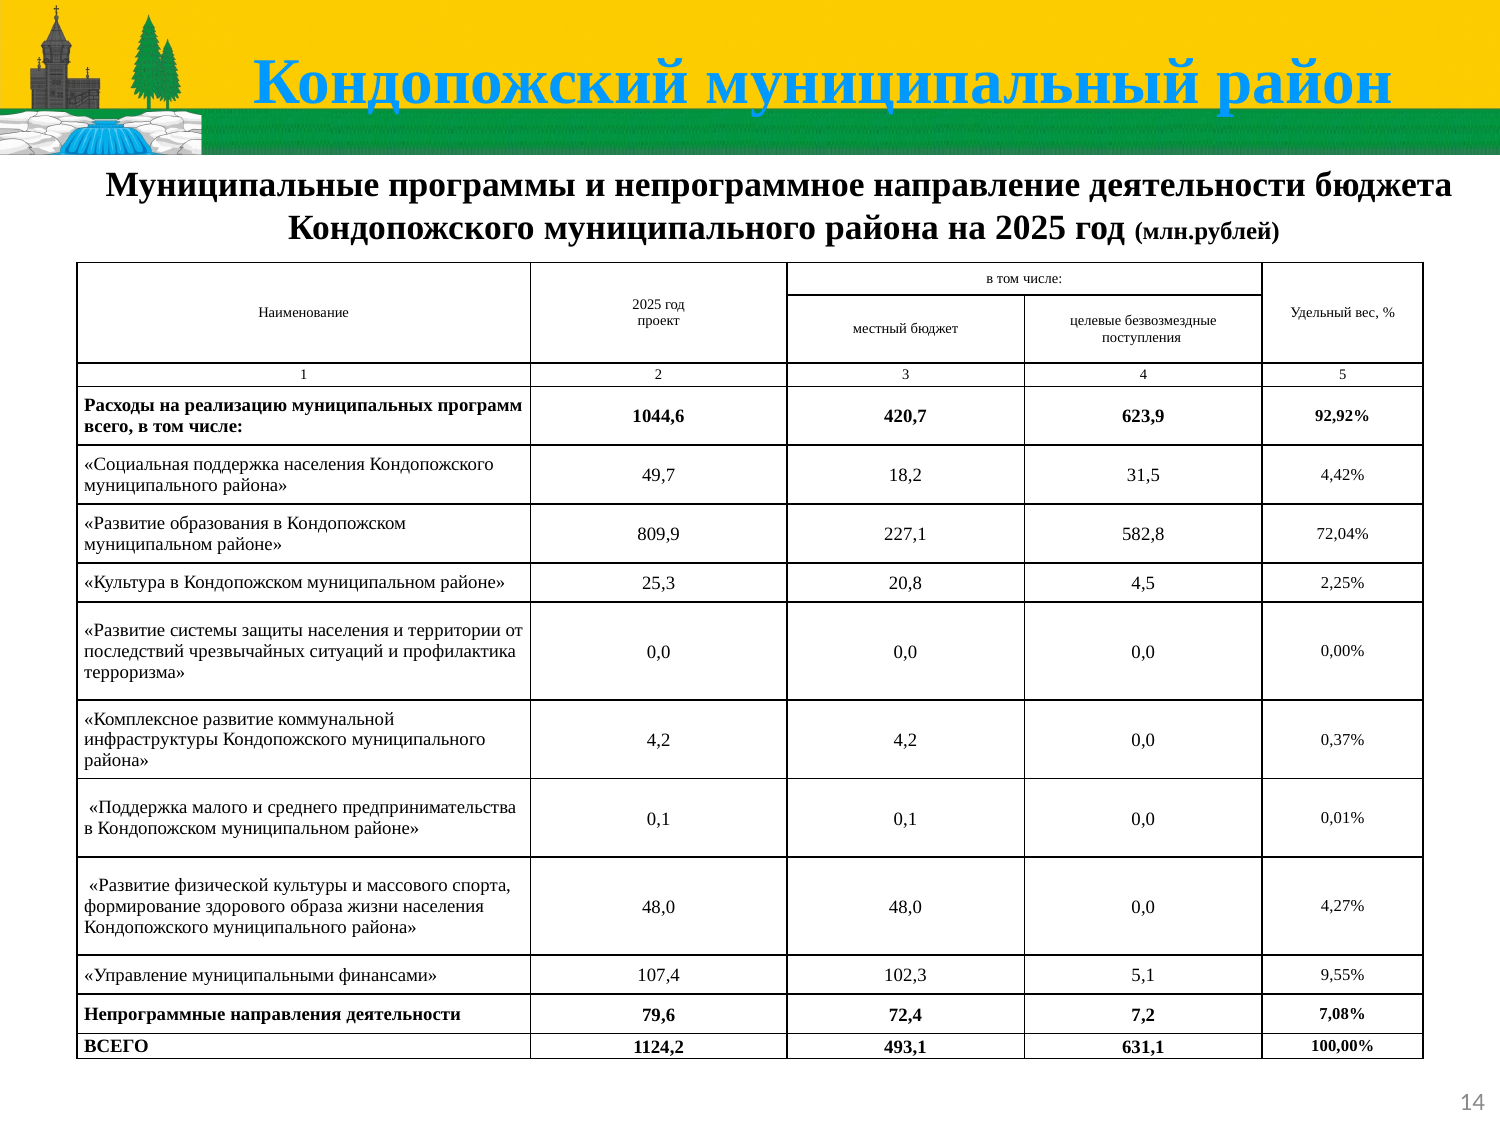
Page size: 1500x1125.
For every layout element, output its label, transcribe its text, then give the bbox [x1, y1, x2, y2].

table_cell 5 [1263, 364, 1422, 386]
table_cell «Культура в Кондопожском муниципальном районе» [78, 564, 530, 601]
table_cell 25,3 [531, 564, 786, 601]
table_cell 4,5 [1025, 564, 1261, 601]
table_cell Расходы на реализацию муниципальных программ всего, в том числе: [78, 387, 530, 444]
table_cell 623,9 [1025, 387, 1261, 444]
table_cell 4 [1025, 364, 1261, 386]
table_cell «Развитие системы защиты населения и территории от последствий чрезвычайных ситуаций и профилактика терроризма» [78, 603, 530, 699]
table_cell 79,6 [531, 995, 786, 1033]
table_cell 0,0 [1025, 858, 1261, 954]
text_box Муниципальные программы и непрограммное направление деятельности бюджета Кондопожского муниципального района на 2025 год (млн.рублей) [76, 155, 1483, 256]
table_cell 49,7 [531, 446, 786, 503]
table_cell 0,1 [531, 779, 786, 856]
table_cell 4,2 [531, 701, 786, 778]
table_cell «Поддержка малого и среднего предпринимательства в Кондопожском муниципальном районе» [78, 779, 530, 856]
table_cell 5,1 [1025, 956, 1261, 993]
table_header в том числе: [788, 263, 1261, 294]
text_box Кондопожский муниципальный район [0, 0, 1500, 155]
table_cell 0,01% [1263, 779, 1422, 856]
table_cell целевые безвозмездные поступления [1025, 296, 1261, 362]
table_header Наименование [78, 263, 530, 362]
table_header 2025 год проект [531, 263, 786, 362]
table_cell 102,3 [788, 956, 1024, 993]
table_cell «Развитие физической культуры и массового спорта, формирование здорового образа жизни населения Кондопожского муниципального района» [78, 858, 530, 954]
table_cell 0,0 [788, 603, 1024, 699]
table_cell 20,8 [788, 564, 1024, 601]
table_cell 4,42% [1263, 446, 1422, 503]
table_cell «Социальная поддержка населения Кондопожского муниципального района» [78, 446, 530, 503]
table_cell 0,0 [1025, 603, 1261, 699]
table_cell 9,55% [1263, 956, 1422, 993]
table_header Удельный вес, % [1263, 263, 1422, 362]
table_cell 48,0 [531, 858, 786, 954]
table_cell 809,9 [531, 505, 786, 562]
table_cell 0,0 [1025, 701, 1261, 778]
table_cell «Комплексное развитие коммунальной инфраструктуры Кондопожского муниципального района» [78, 701, 530, 778]
table_cell 0,37% [1263, 701, 1422, 778]
table_cell 72,4 [788, 995, 1024, 1033]
table_cell 227,1 [788, 505, 1024, 562]
table_cell 48,0 [788, 858, 1024, 954]
table_cell 1044,6 [531, 387, 786, 444]
table_cell ВСЕГО [78, 1034, 530, 1058]
table_cell 92,92% [1263, 387, 1422, 444]
table_cell 0,0 [1025, 779, 1261, 856]
table_cell 0,00% [1263, 603, 1422, 699]
table_cell 107,4 [531, 956, 786, 993]
table_cell 420,7 [788, 387, 1024, 444]
table_cell 2,25% [1263, 564, 1422, 601]
table_cell 7,08% [1263, 995, 1422, 1033]
table_cell 0,1 [788, 779, 1024, 856]
table_cell 3 [788, 364, 1024, 386]
table_cell 1 [78, 364, 530, 386]
table_cell 582,8 [1025, 505, 1261, 562]
table_cell 2 [531, 364, 786, 386]
table_cell местный бюджет [788, 296, 1024, 362]
table_cell 4,27% [1263, 858, 1422, 954]
slide_number 14 [1149, 1070, 1500, 1125]
table_cell «Развитие образования в Кондопожском муниципальном районе» [78, 505, 530, 562]
table_cell «Управление муниципальными финансами» [78, 956, 530, 993]
table_cell 18,2 [788, 446, 1024, 503]
table_cell 100,00% [1263, 1034, 1422, 1058]
table_cell 1124,2 [531, 1034, 786, 1058]
table_cell 631,1 [1025, 1034, 1261, 1058]
table_cell 72,04% [1263, 505, 1422, 562]
table_cell Непрограммные направления деятельности [78, 995, 530, 1033]
table_cell 0,0 [531, 603, 786, 699]
table_cell 7,2 [1025, 995, 1261, 1033]
table_cell 4,2 [788, 701, 1024, 778]
table_cell 31,5 [1025, 446, 1261, 503]
table_cell 493,1 [788, 1034, 1024, 1058]
